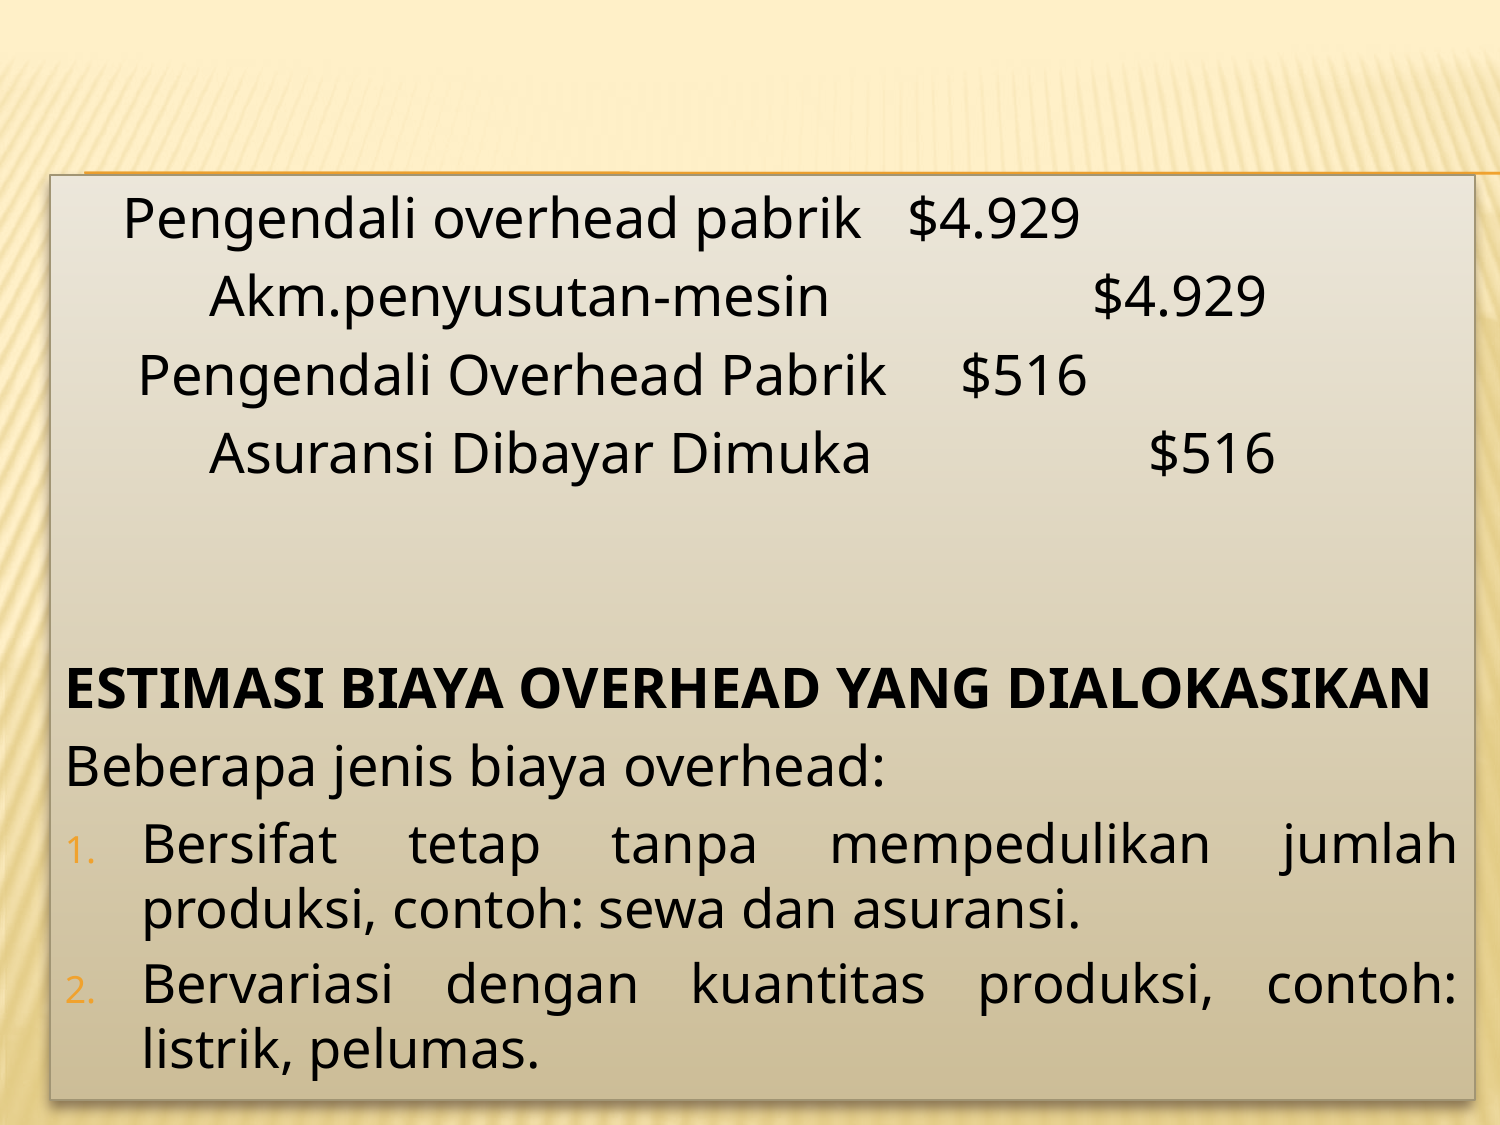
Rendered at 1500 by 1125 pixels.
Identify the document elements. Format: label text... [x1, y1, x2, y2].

list Pengendali overhead pabrik $4.929 Akm.penyusutan-mesin $4.929 Pengendali Overhead Pabrik $516 Asuransi Dibayar Dimuka $516 ESTIMASI BIAYA OVERHEAD YANG DIALOKASIKAN Beberapa jenis biaya overhead: Bersifat tetap tanpa mempedulikan jumlah produksi, contoh: sewa dan asuransi. Bervariasi dengan kuantitas produksi, contoh: listrik, pelumas. [49, 174, 1476, 1101]
